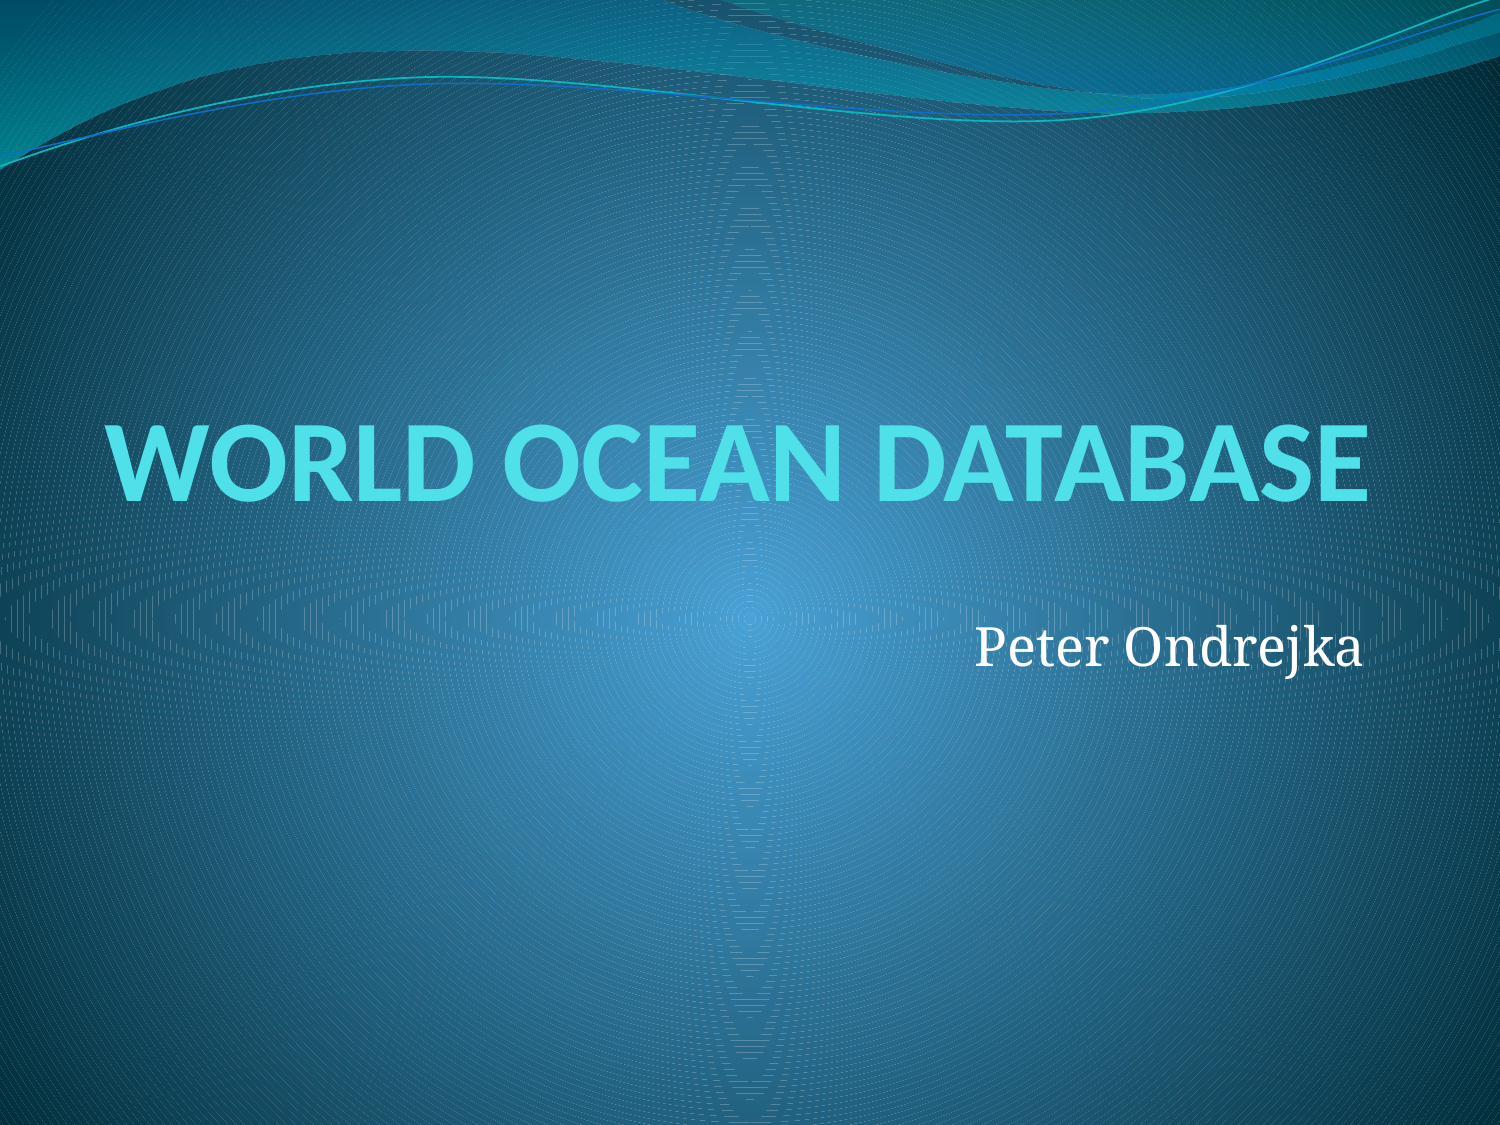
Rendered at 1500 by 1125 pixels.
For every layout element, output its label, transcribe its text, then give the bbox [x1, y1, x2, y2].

subtitle Peter Ondrejka [87, 529, 1376, 818]
title WORLD OCEAN DATABASE [87, 224, 1376, 525]
